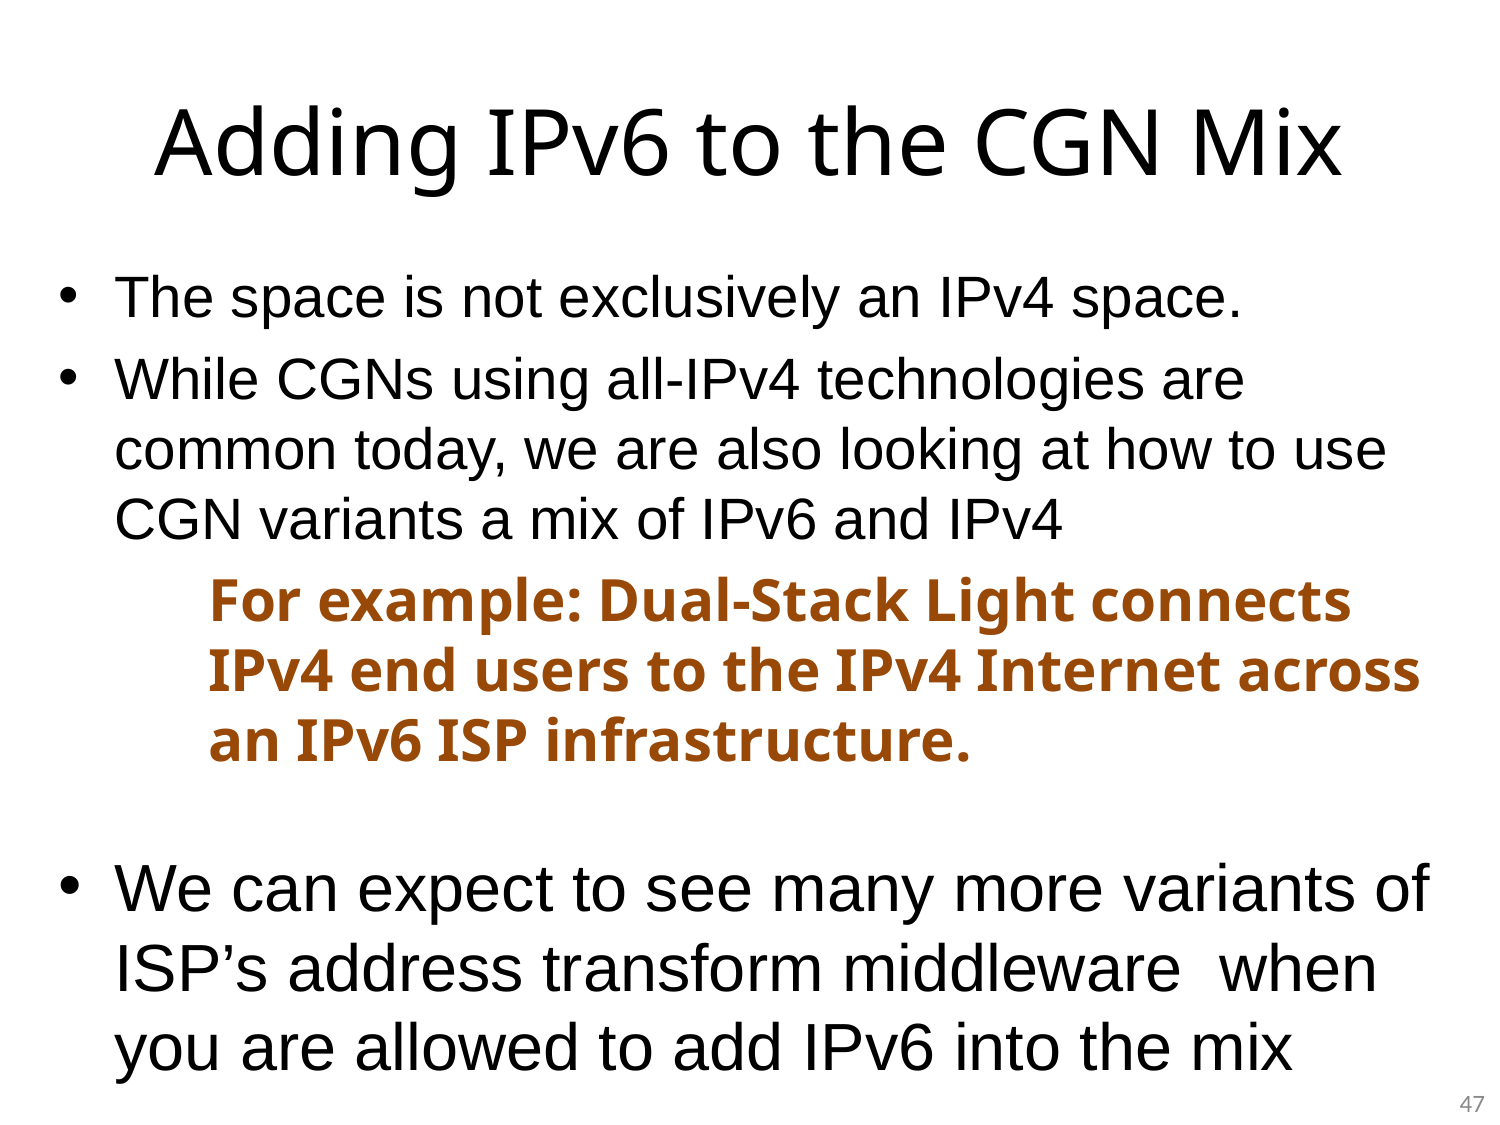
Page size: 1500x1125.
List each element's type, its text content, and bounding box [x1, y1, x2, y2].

list The space is not exclusively an IPv4 space. While CGNs using all-IPv4 technologies are common today, we are also looking at how to use CGN variants a mix of IPv6 and IPv4 For example: Dual-Stack Light connects IPv4 end users to the IPv4 Internet across an IPv6 ISP infrastructure. We can expect to see many more variants of ISP’s address transform middleware when you are allowed to add IPv6 into the mix [43, 251, 1457, 1017]
slide_number 47 [1149, 1072, 1500, 1125]
title Adding IPv6 to the CGN Mix [43, 45, 1457, 233]
